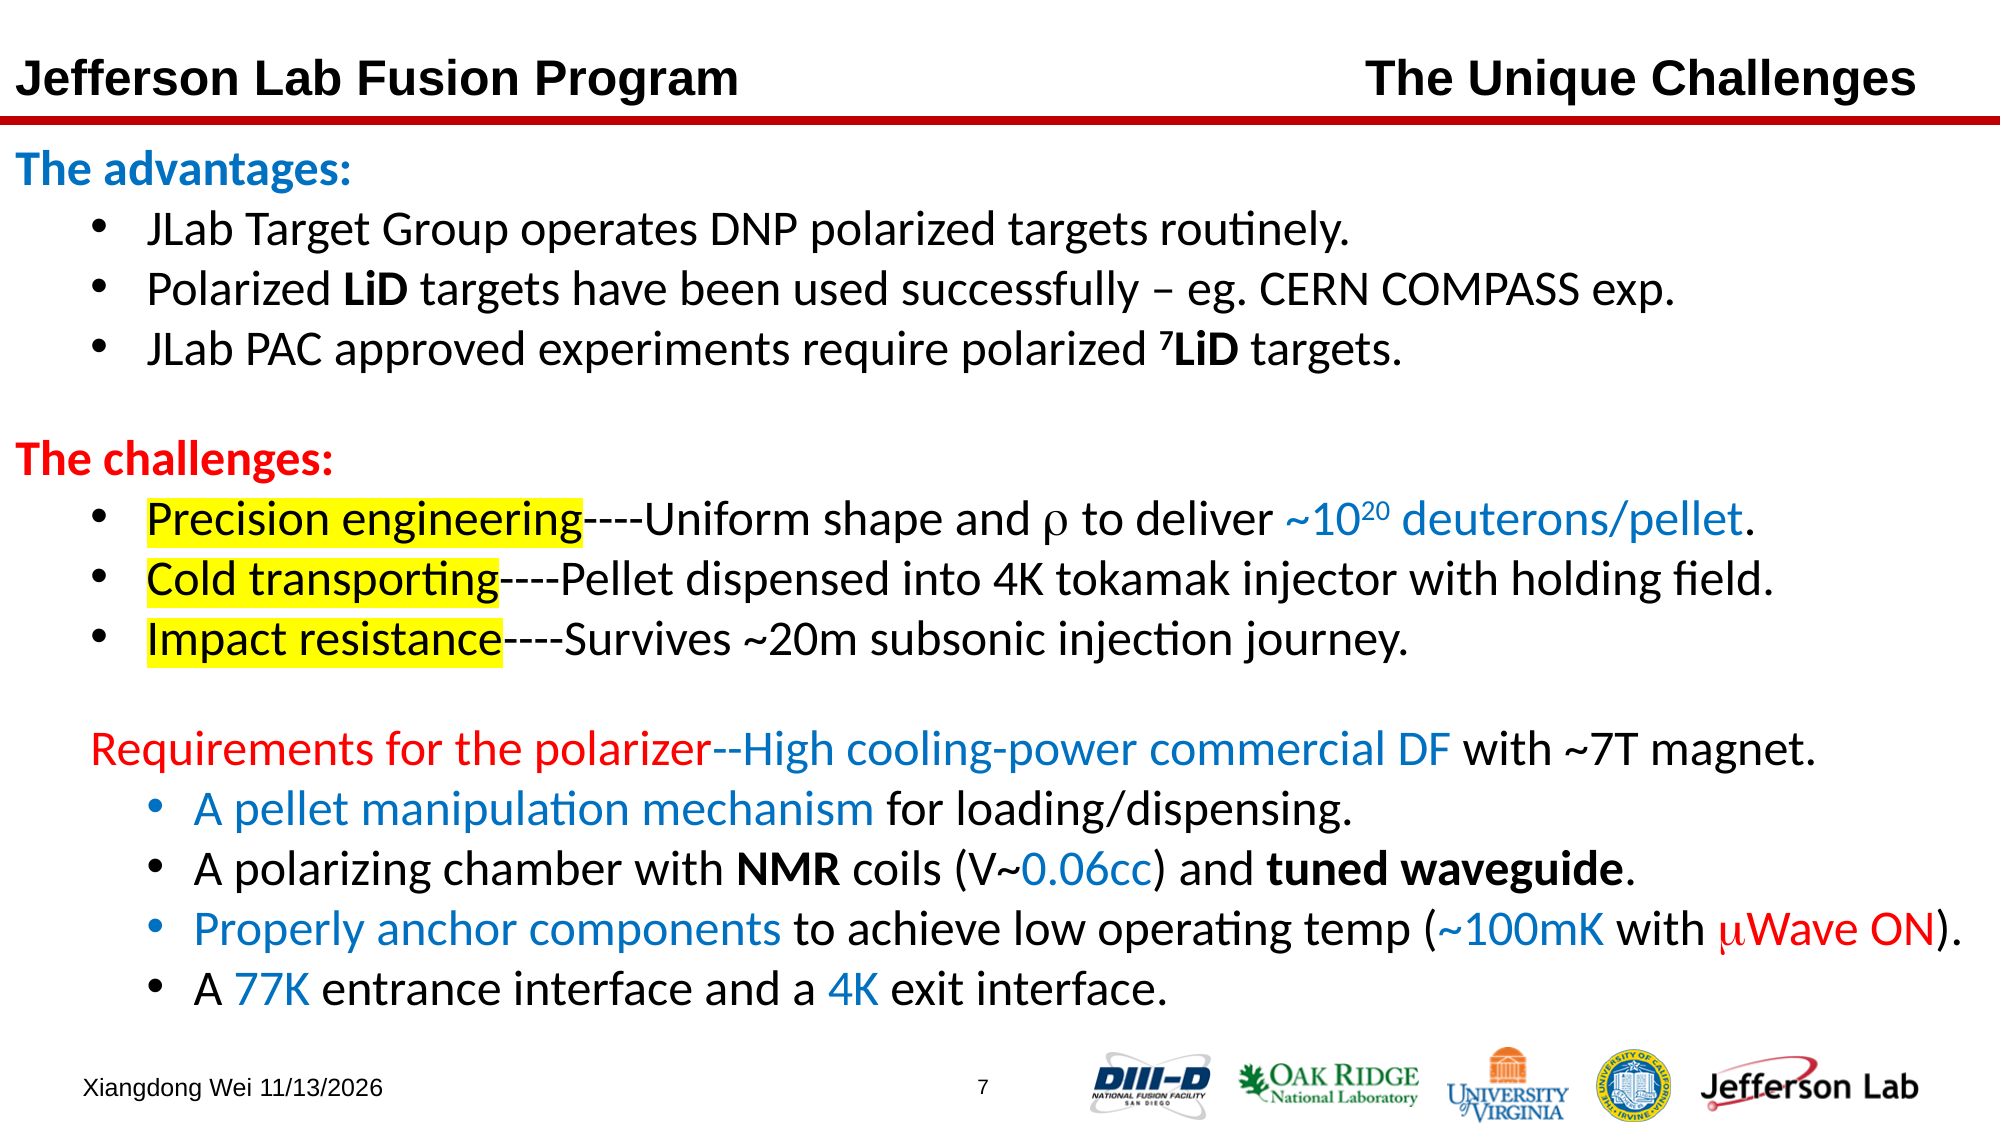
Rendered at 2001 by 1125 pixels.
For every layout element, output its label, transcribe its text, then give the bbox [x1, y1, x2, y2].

title Jefferson Lab Fusion Program The Unique Challenges [0, 39, 2000, 120]
picture [1238, 1063, 1419, 1107]
picture [1596, 1049, 1671, 1122]
slide_number 7 [924, 1060, 1042, 1111]
picture [1090, 1052, 1211, 1120]
text_box The advantages: JLab Target Group operates DNP polarized targets routinely. Polarized LiD targets have been used successfully – eg. CERN COMPASS exp. JLab PAC approved experiments require polarized 7LiD targets. The challenges: Precision engineering----Uniform shape and r to deliver ~1020 deuterons/pellet. Cold transporting----Pellet dispensed into 4K tokamak injector with holding field. Impact resistance----Survives ~20m subsonic injection journey. Requirements for the polarizer--High cooling-power commercial DF with ~7T magnet. A pellet manipulation mechanism for loading/dispensing. A polarizing chamber with NMR coils (V~0.06cc) and tuned waveguide. Properly anchor components to achieve low operating temp (~100mK with mWave ON). A 77K entrance interface and a 4K exit interface. [0, 127, 2000, 1023]
footer Xiangdong Wei 9/26/2024 [67, 1060, 925, 1112]
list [1447, 1047, 1569, 1123]
picture [1698, 1047, 1933, 1124]
